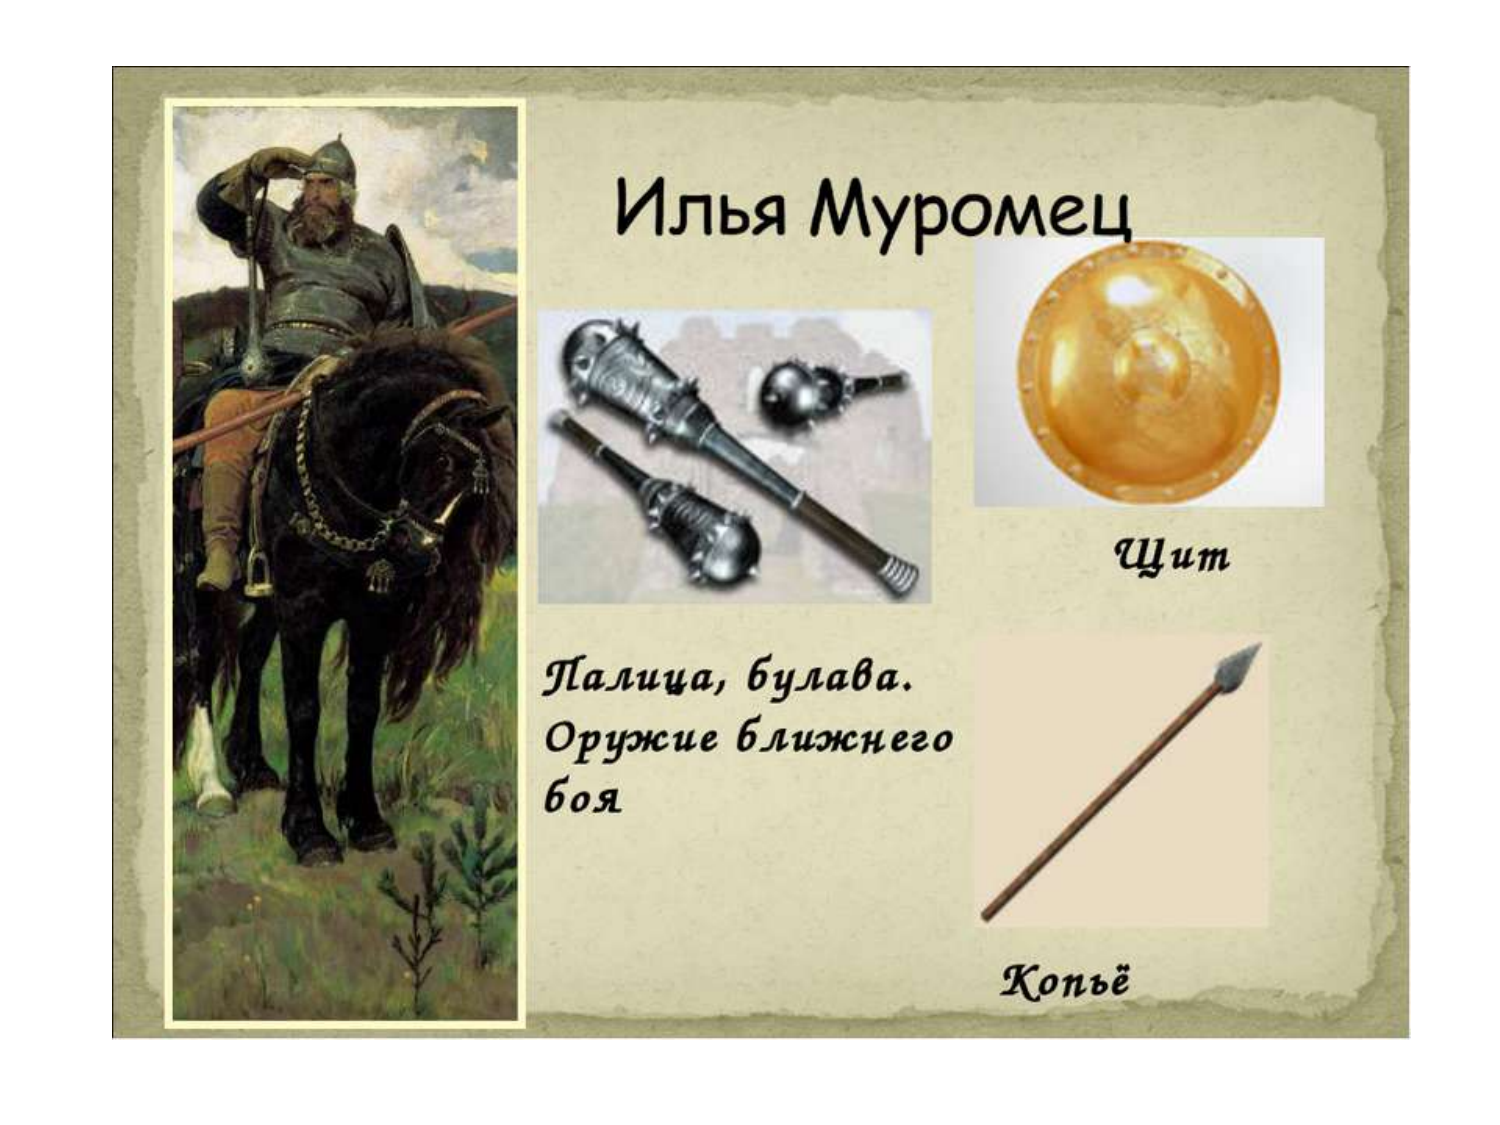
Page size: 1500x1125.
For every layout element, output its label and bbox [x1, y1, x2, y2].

picture [111, 66, 1411, 1040]
